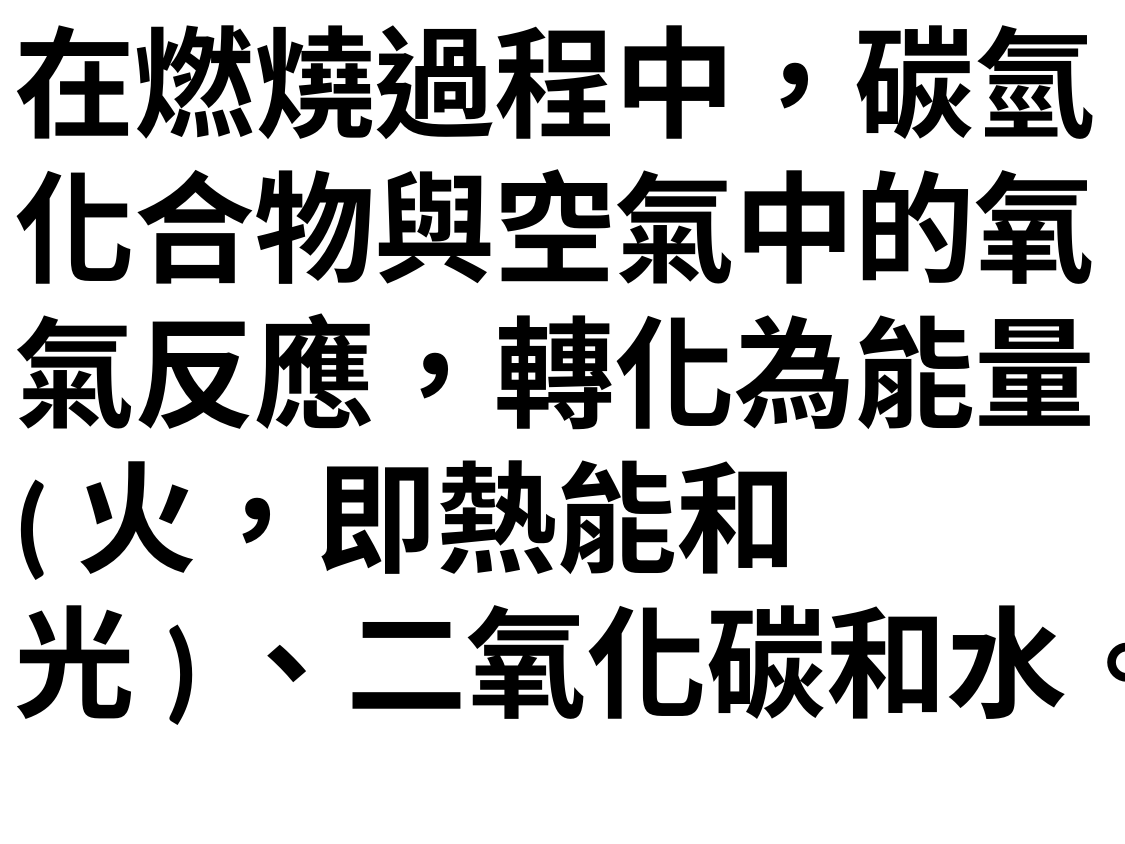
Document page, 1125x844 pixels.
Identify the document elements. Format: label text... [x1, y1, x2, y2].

text_box 在燃燒過程中，碳氫化合物與空氣中的氧氣反應，轉化為能量(火，即熱能和光)、二氧化碳和水。 [0, 0, 1125, 740]
